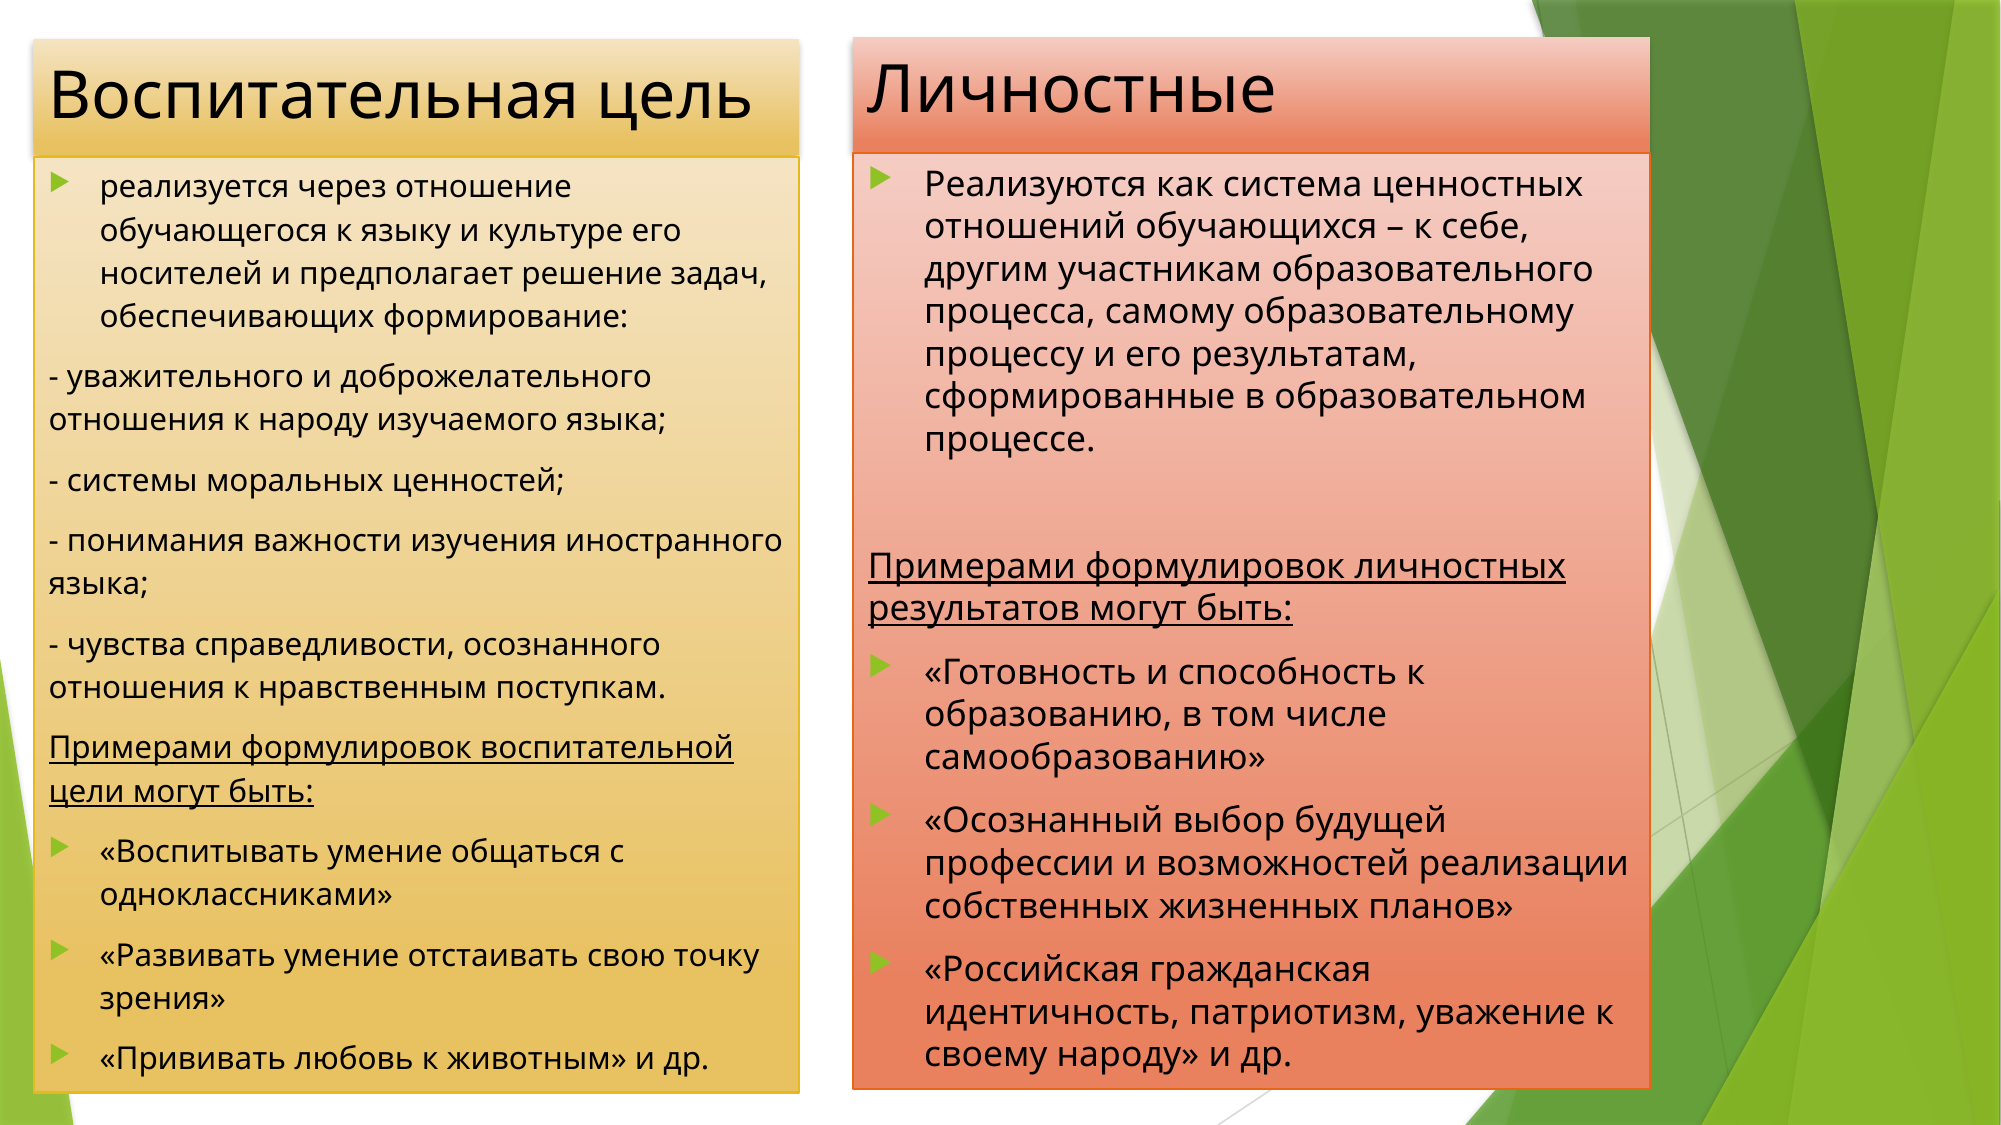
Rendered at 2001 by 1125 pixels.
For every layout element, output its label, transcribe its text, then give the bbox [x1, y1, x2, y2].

text_box Реализуются как система ценностных отношений обучающихся – к себе, другим участникам образовательного процесса, самому образовательному процессу и его результатам, сформированные в образовательном процессе. Примерами формулировок личностных результатов могут быть: «Готовность и способность к образованию, в том числе самообразованию» «Осознанный выбор будущей профессии и возможностей реализации собственных жизненных планов» «Российская гражданская идентичность, патриотизм, уважение к своему народу» и др. [852, 152, 1651, 1090]
list реализуется через отношение обучающегося к языку и культуре его носителей и предполагает решение задач, обеспечивающих формирование: - уважительного и доброжелательного отношения к народу изучаемого языка; - системы моральных ценностей; - понимания важности изучения иностранного языка; - чувства справедливости, осознанного отношения к нравственным поступкам. Примерами формулировок воспитательной цели могут быть: «Воспитывать умение общаться с одноклассниками» «Развивать умение отстаивать свою точку зрения» «Прививать любовь к животным» и др. [33, 156, 800, 1094]
text_box Личностные результаты [852, 37, 1651, 152]
title Воспитательная цель [33, 39, 800, 155]
